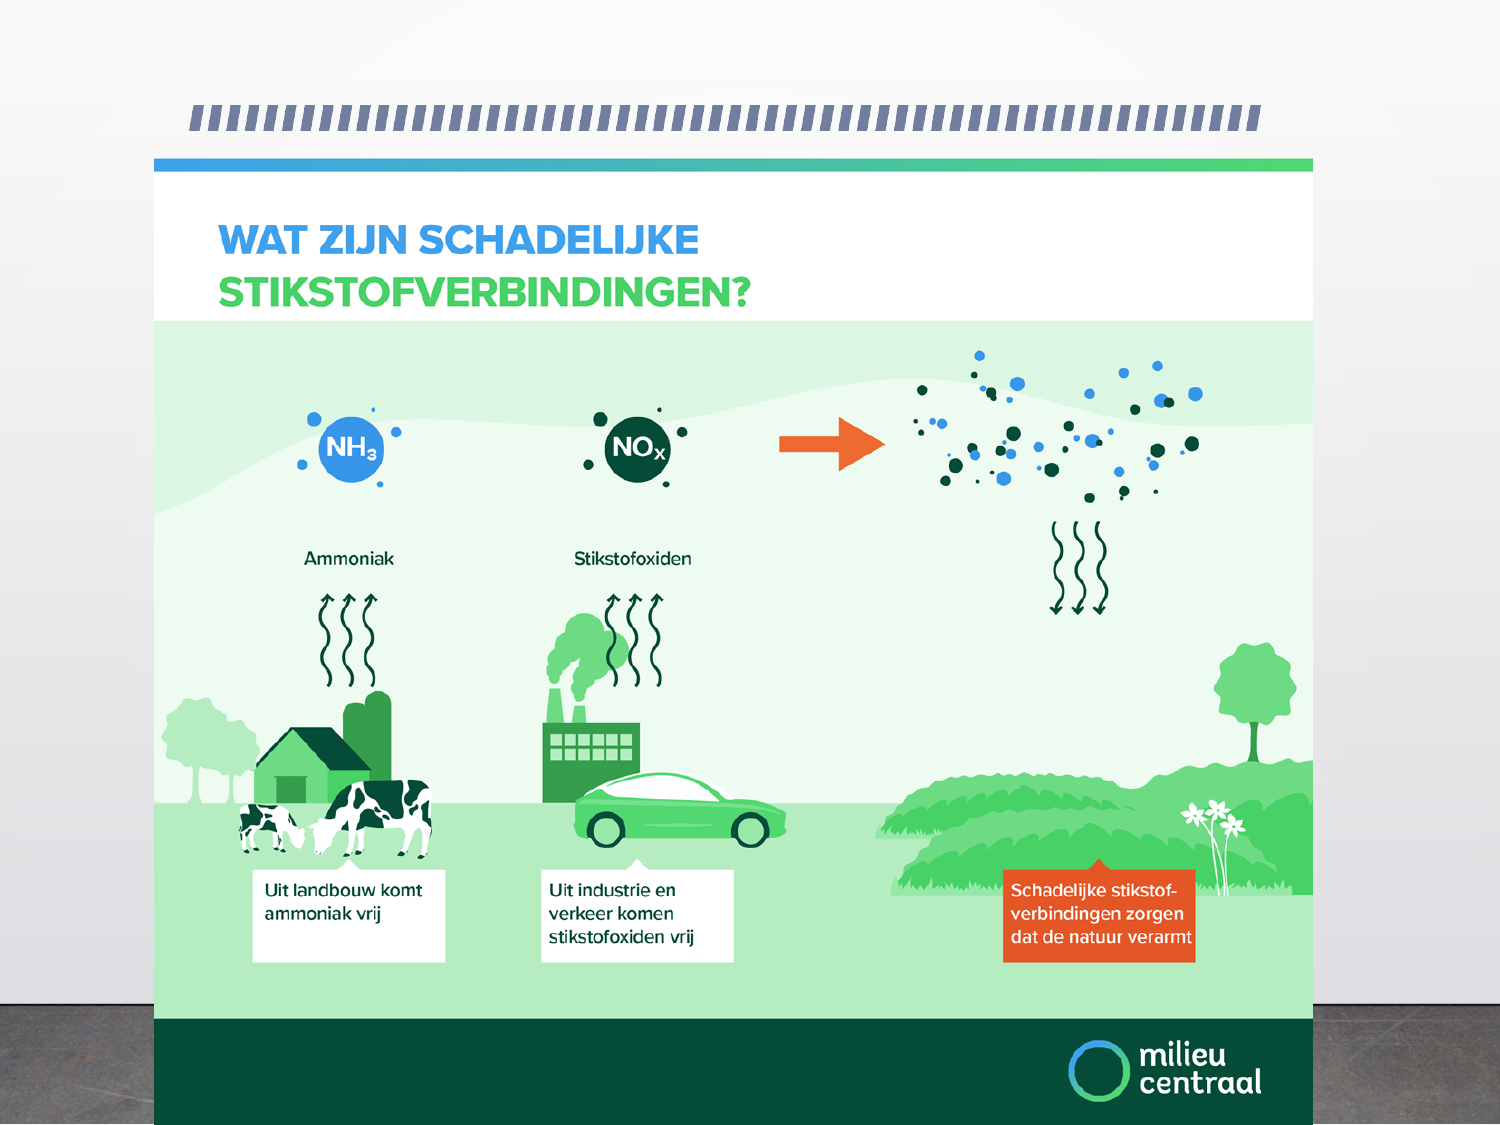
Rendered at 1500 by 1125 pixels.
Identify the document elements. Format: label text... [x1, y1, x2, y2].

picture [0, 158, 1500, 1125]
title Nitraat en ammonium in de bodem [112, 125, 1199, 268]
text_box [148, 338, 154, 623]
